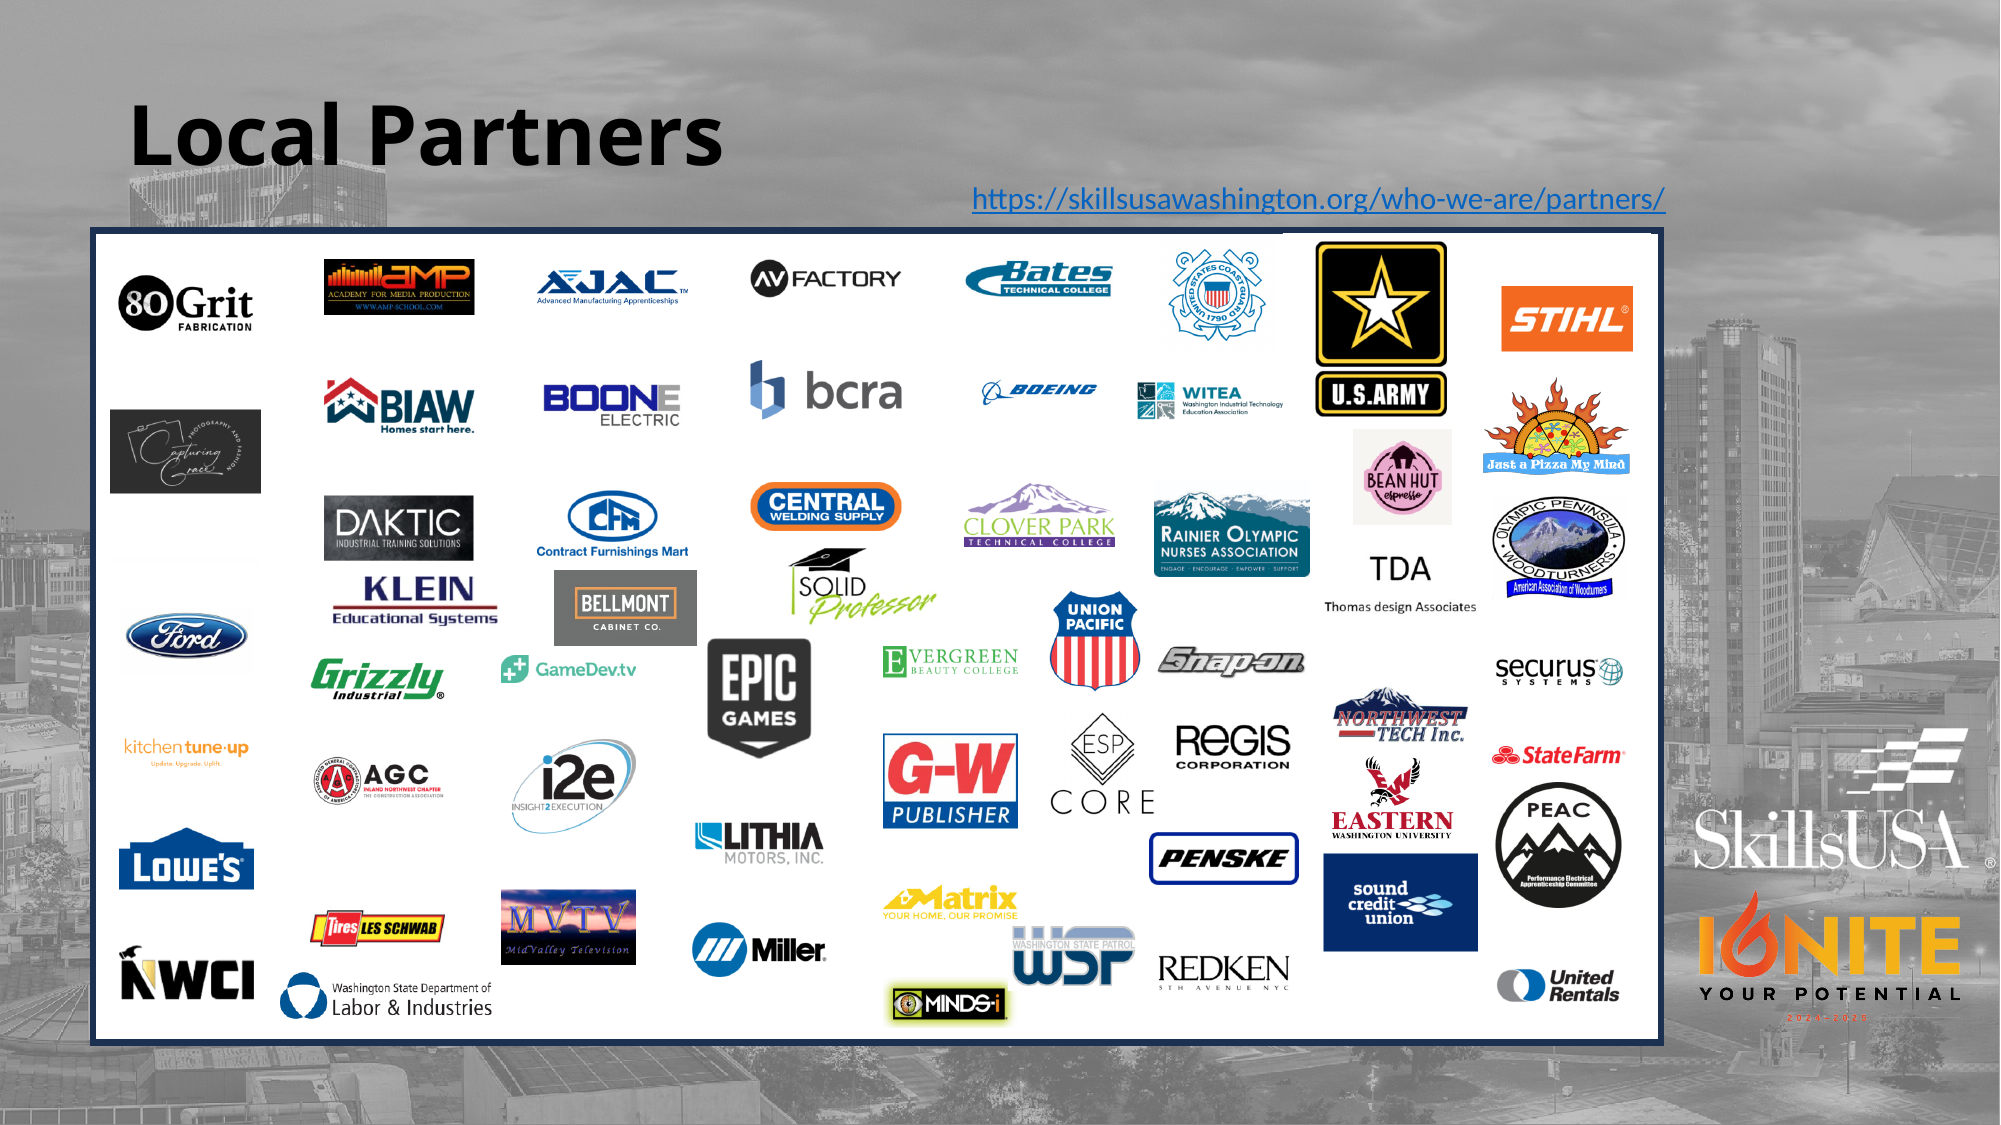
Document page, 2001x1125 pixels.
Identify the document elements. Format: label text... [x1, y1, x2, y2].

picture [0, 0, 2000, 1125]
title Local Partners [112, 59, 1747, 218]
text_box https://skillsusawashington.org/who-we-are/partners/ [955, 170, 1682, 224]
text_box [106, 233, 1655, 1029]
